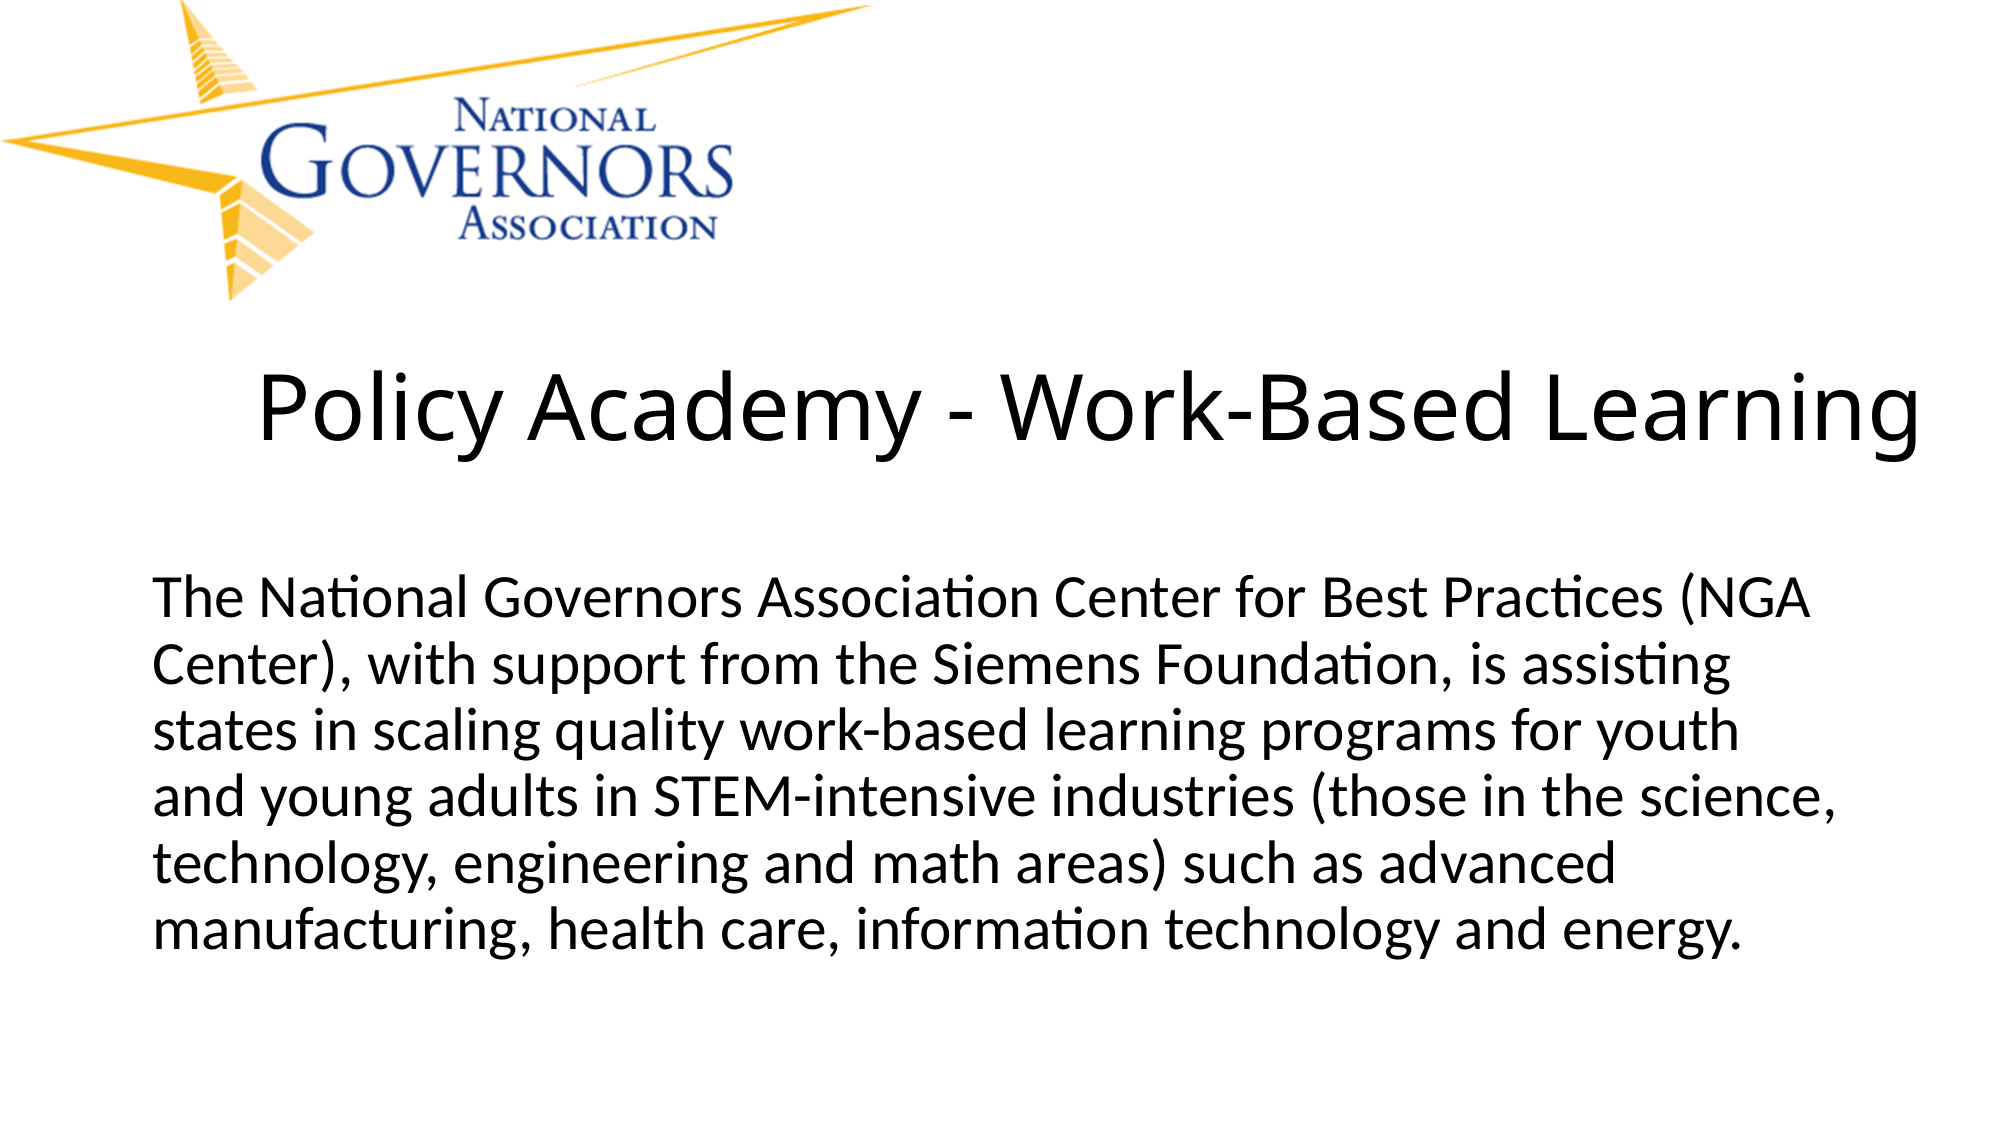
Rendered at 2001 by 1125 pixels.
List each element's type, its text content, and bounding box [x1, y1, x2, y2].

list The National Governors Association Center for Best Practices (NGA Center), with support from the Siemens Foundation, is assisting states in scaling quality work-based learning programs for youth and young adults in STEM-intensive industries (those in the science, technology, engineering and math areas) such as advanced manufacturing, health care, information technology and energy. [137, 299, 1863, 1014]
title Policy Academy - Work-Based Learning [1863, 302, 1966, 520]
picture [0, 0, 873, 302]
